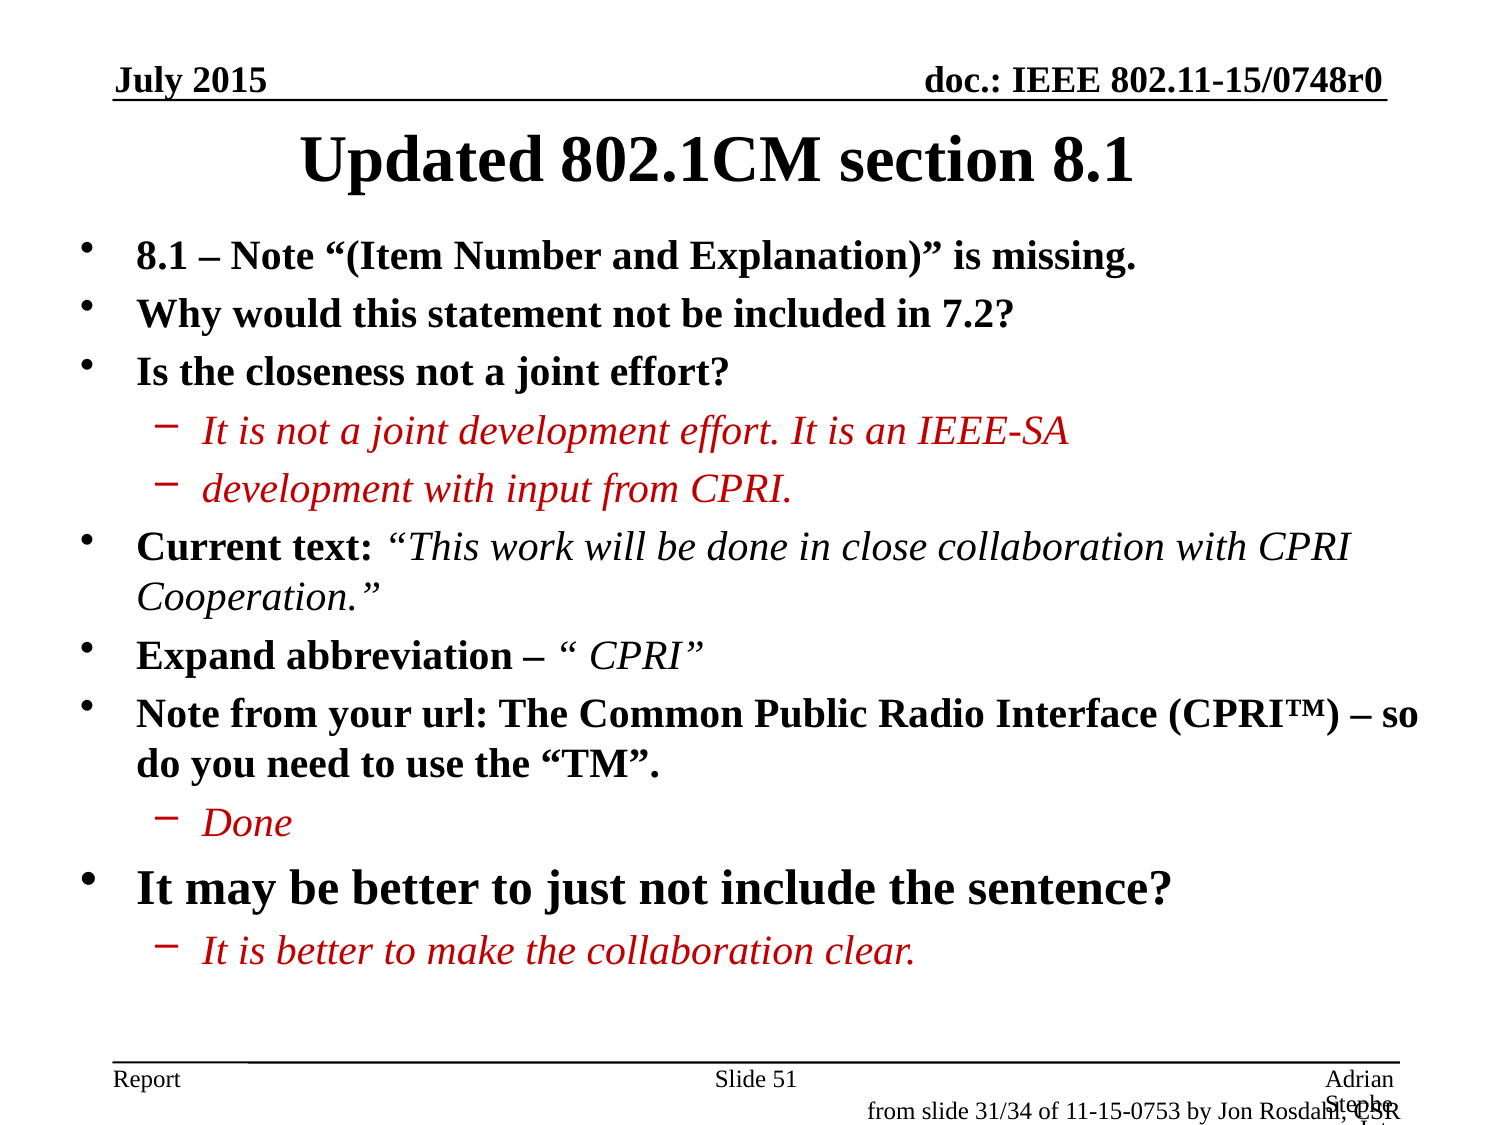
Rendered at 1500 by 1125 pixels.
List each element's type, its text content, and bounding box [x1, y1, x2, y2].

slide_number Slide 51 [711, 1061, 801, 1087]
list 8.1 – Note “(Item Number and Explanation)” is missing. Why would this statement not be included in 7.2? Is the closeness not a joint effort? It is not a joint development effort. It is an IEEE-SA development with input from CPRI. Current text: “This work will be done in close collaboration with CPRI Cooperation.” Expand abbreviation – “ CPRI” Note from your url: The Common Public Radio Interface (CPRI™) – so do you need to use the “TM”. Done It may be better to just not include the sentence? It is better to make the collaboration clear. [64, 219, 1459, 1059]
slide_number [114, 54, 374, 101]
title Updated 802.1CM section 8.1 [112, 112, 1388, 197]
text_box from slide 31/34 of 11-15-0753 by Jon Rosdahl, CSR [343, 1087, 1417, 1125]
footer Adrian Stephens, Intel [1324, 1061, 1402, 1087]
